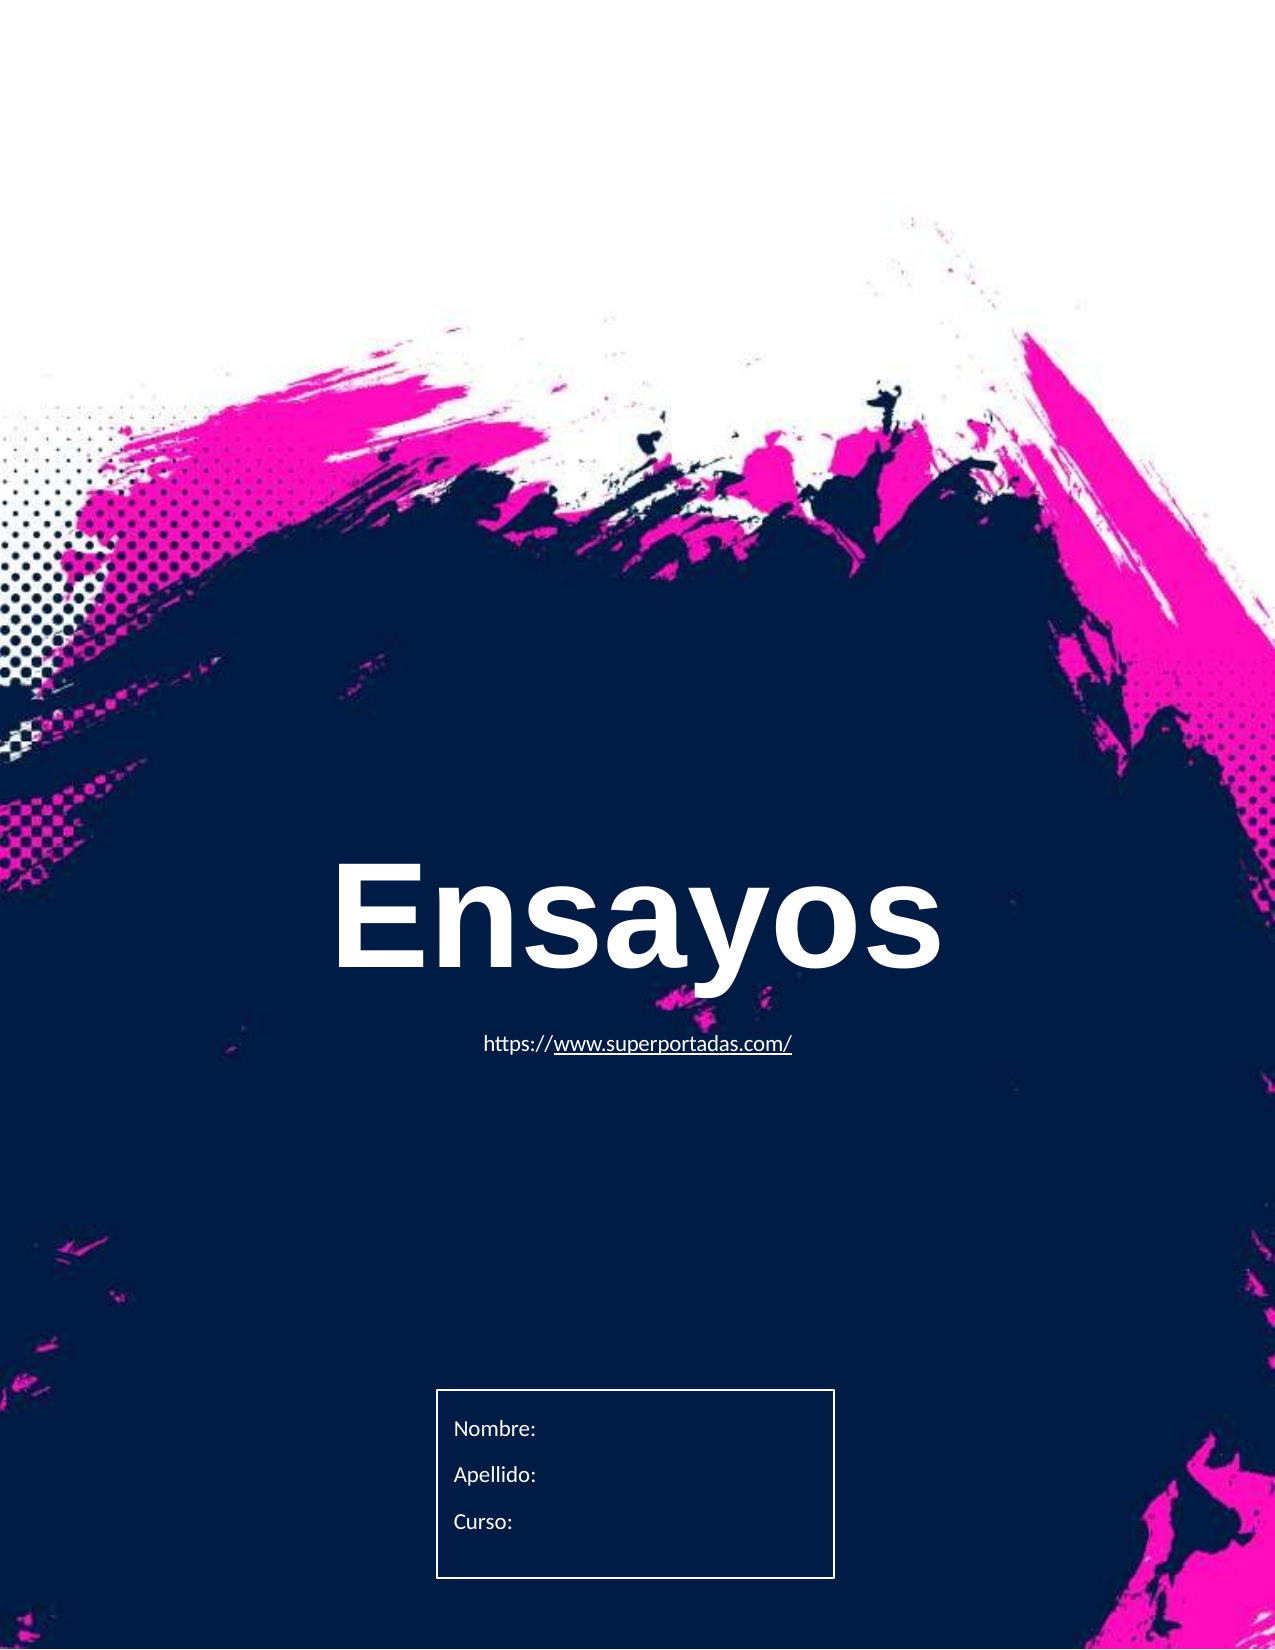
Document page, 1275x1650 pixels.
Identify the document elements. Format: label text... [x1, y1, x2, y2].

title Ensayos https://www.superportadas.com/ [326, 815, 949, 1093]
text_box Nombre: Apellido: Curso: [451, 1411, 788, 1535]
text_box [437, 1390, 835, 1578]
picture [0, 204, 1275, 1649]
